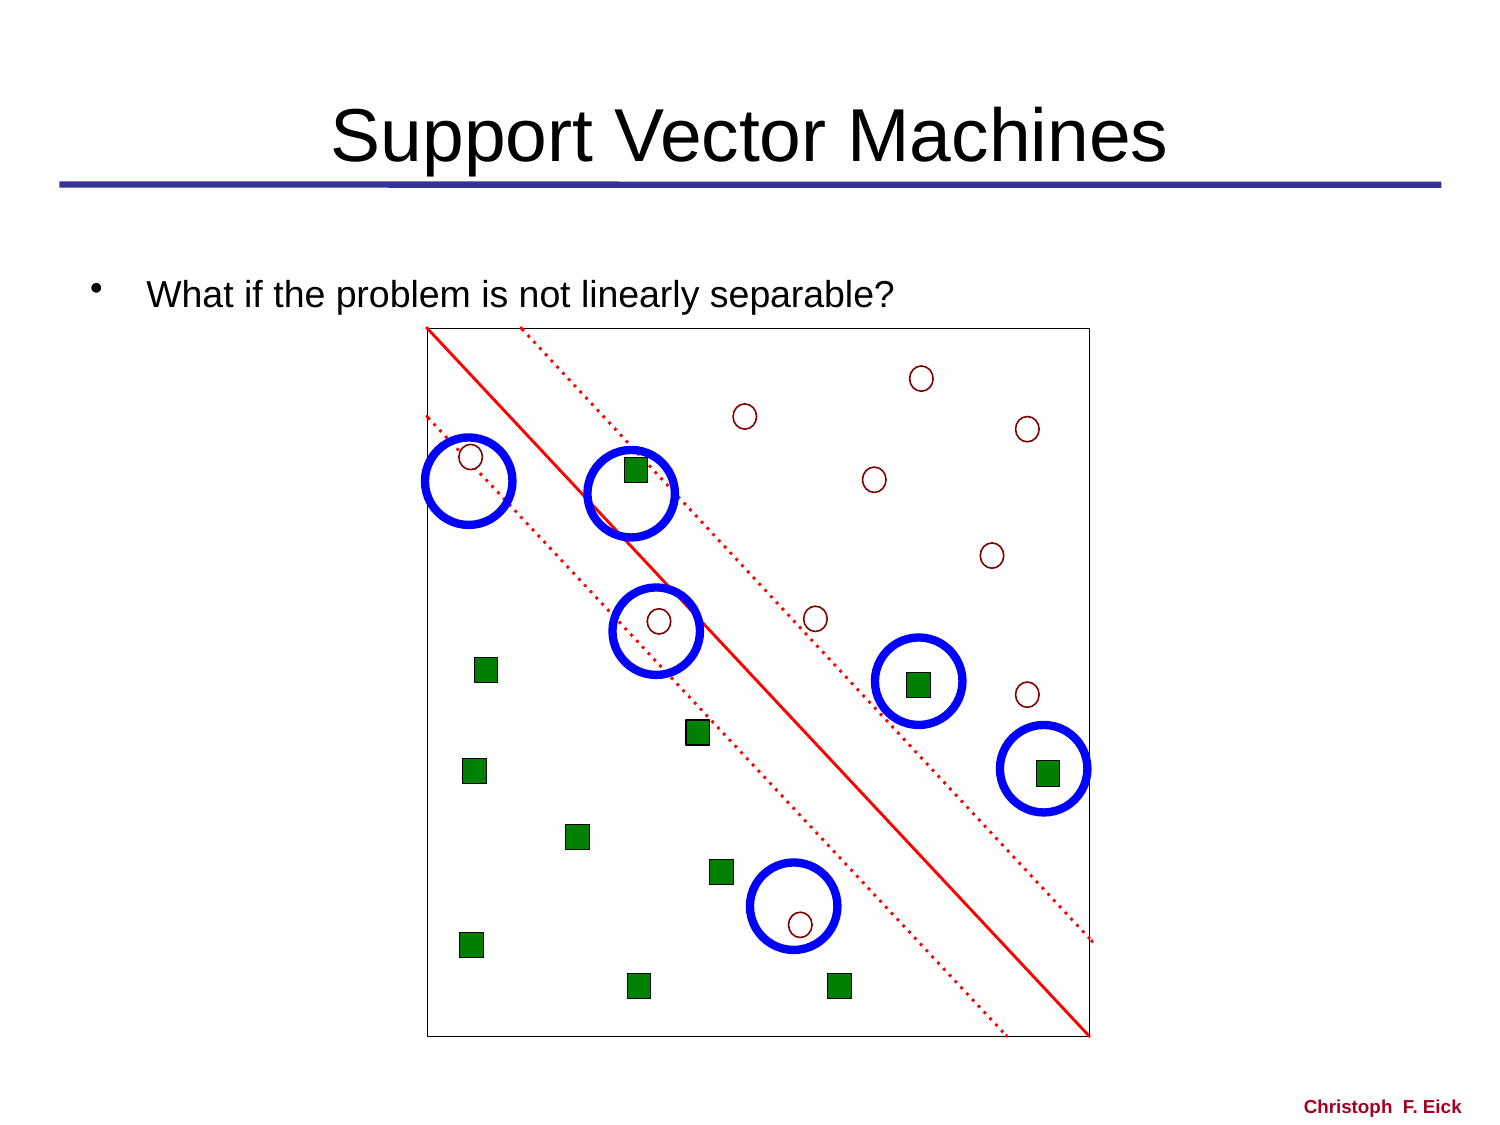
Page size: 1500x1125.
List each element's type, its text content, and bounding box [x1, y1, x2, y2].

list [374, 287, 1151, 1092]
list What if the problem is not linearly separable? [74, 262, 1426, 1006]
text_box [424, 437, 1088, 951]
title Support Vector Machines [74, 77, 1426, 185]
